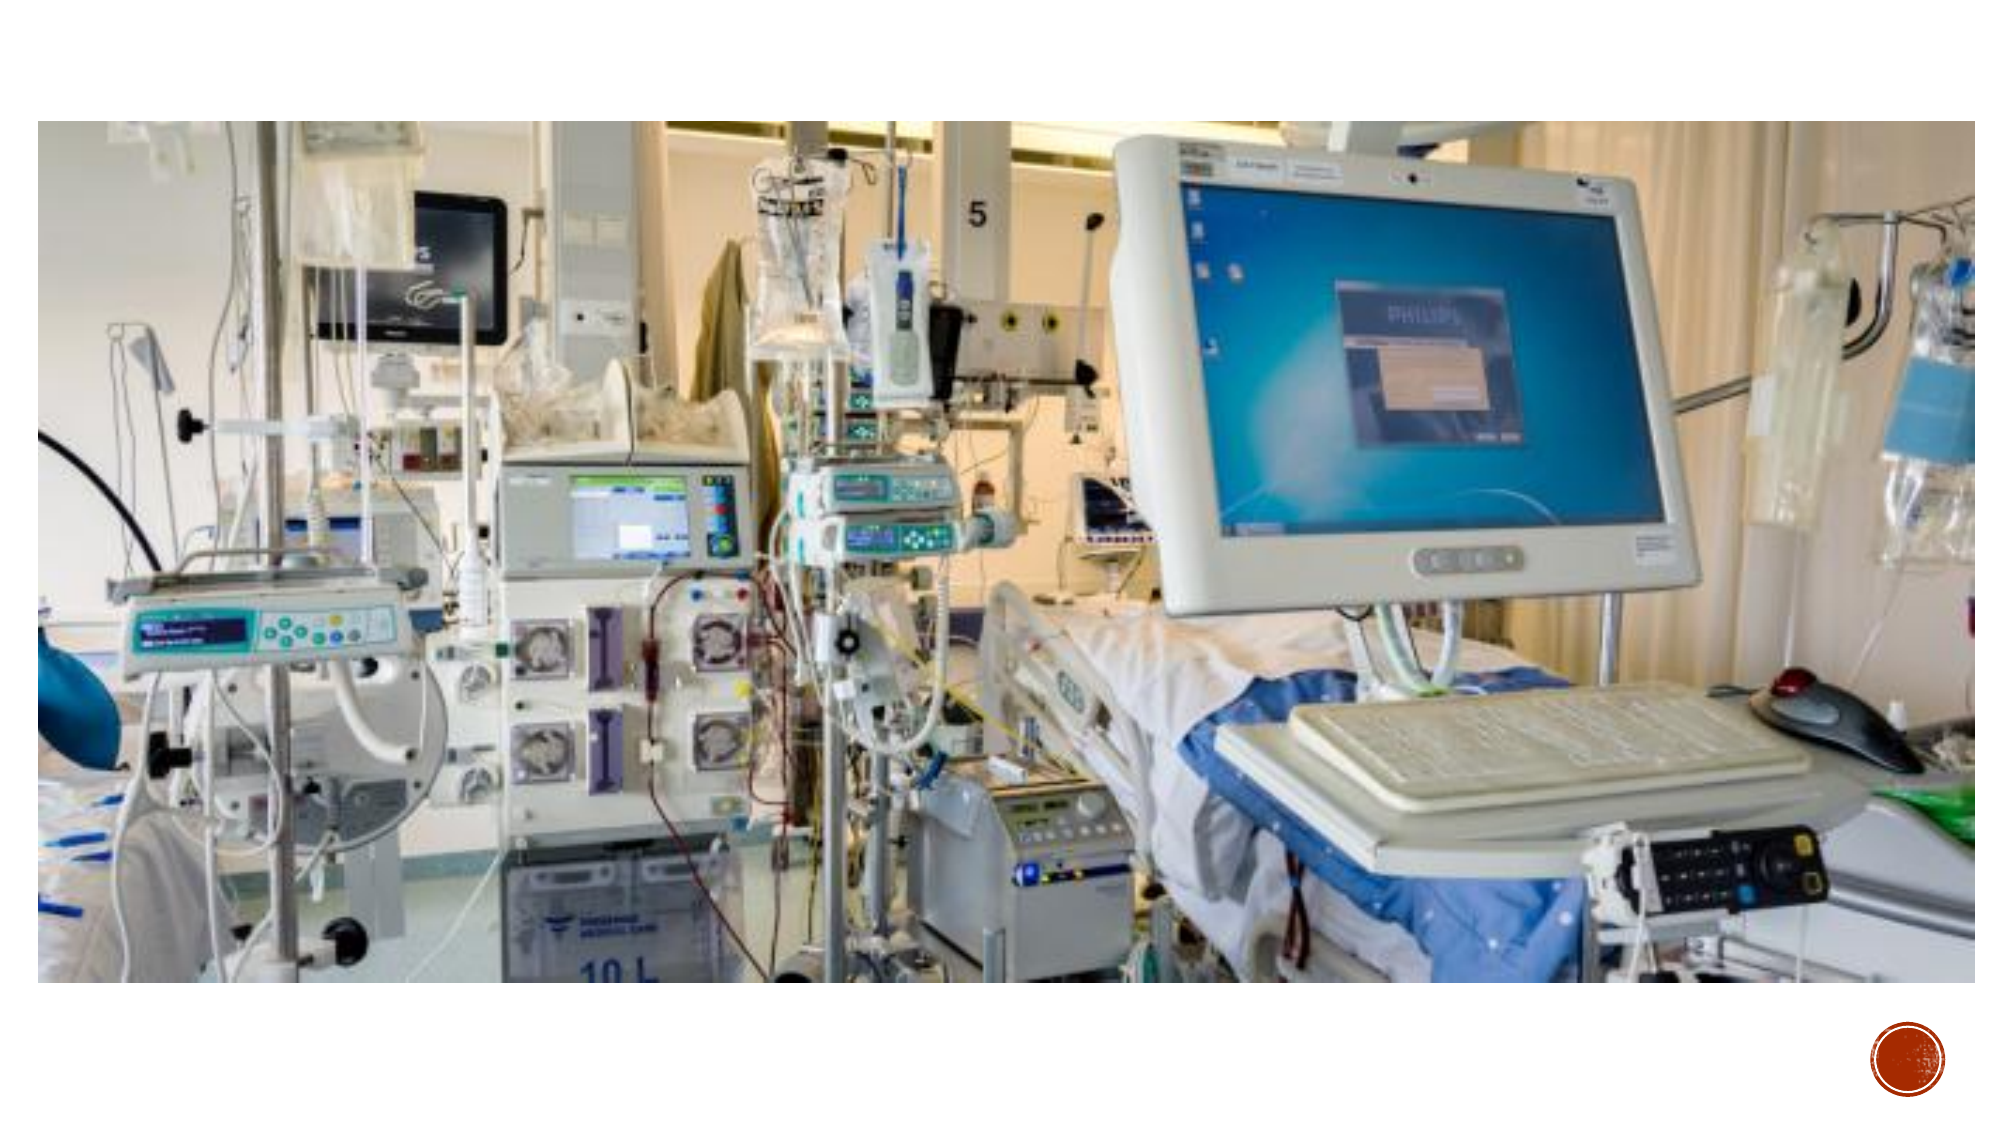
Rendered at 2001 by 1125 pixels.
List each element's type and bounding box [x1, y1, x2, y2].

picture [38, 656, 50, 677]
picture [38, 121, 1973, 980]
